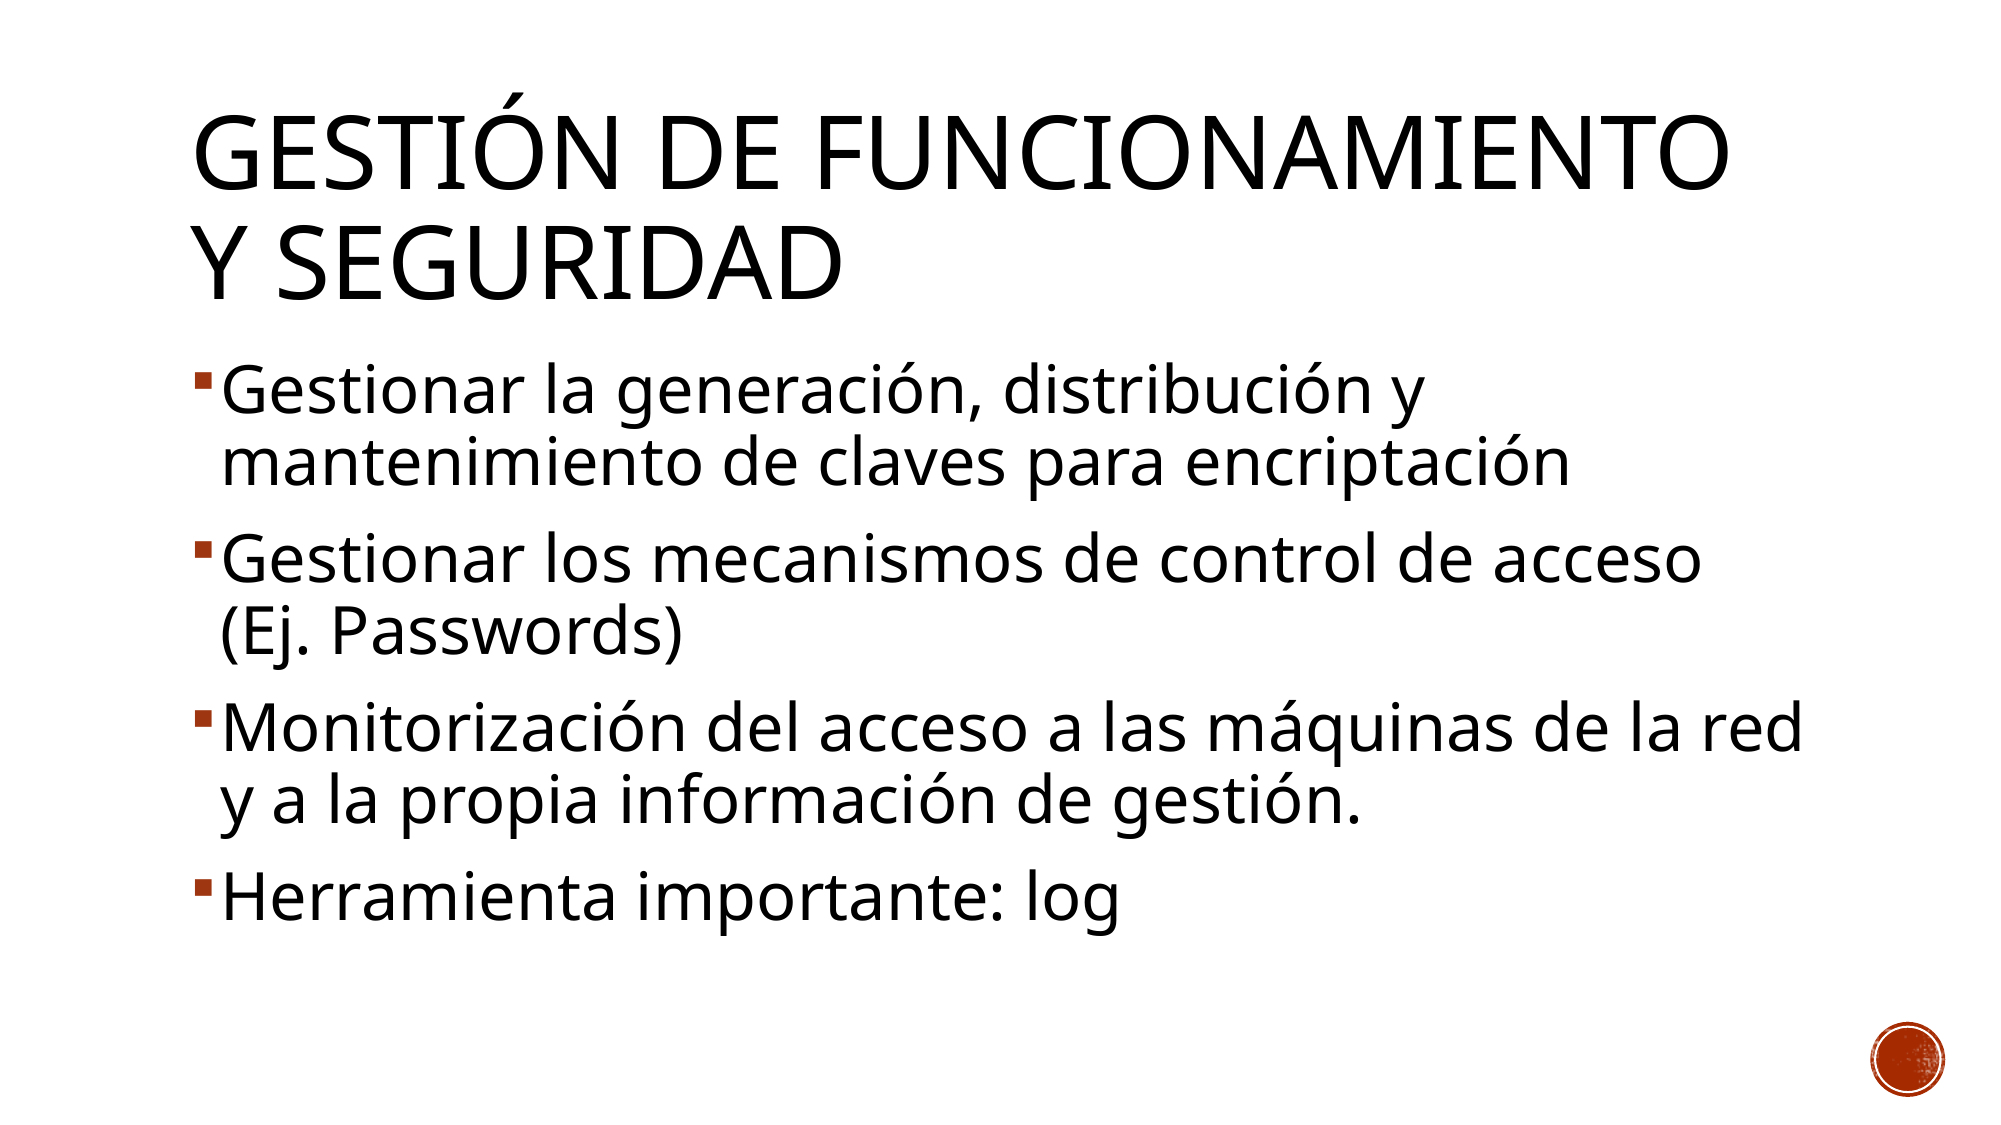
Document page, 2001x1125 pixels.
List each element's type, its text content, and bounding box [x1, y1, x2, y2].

list Gestionar la generación, distribución y mantenimiento de claves para encriptación Gestionar los mecanismos de control de acceso (Ej. Passwords) Monitorización del acceso a las máquinas de la red y a la propia información de gestión. Herramienta importante: log [175, 348, 1826, 1013]
title Gestión de funcionamiento y seguridad [175, 79, 1826, 344]
